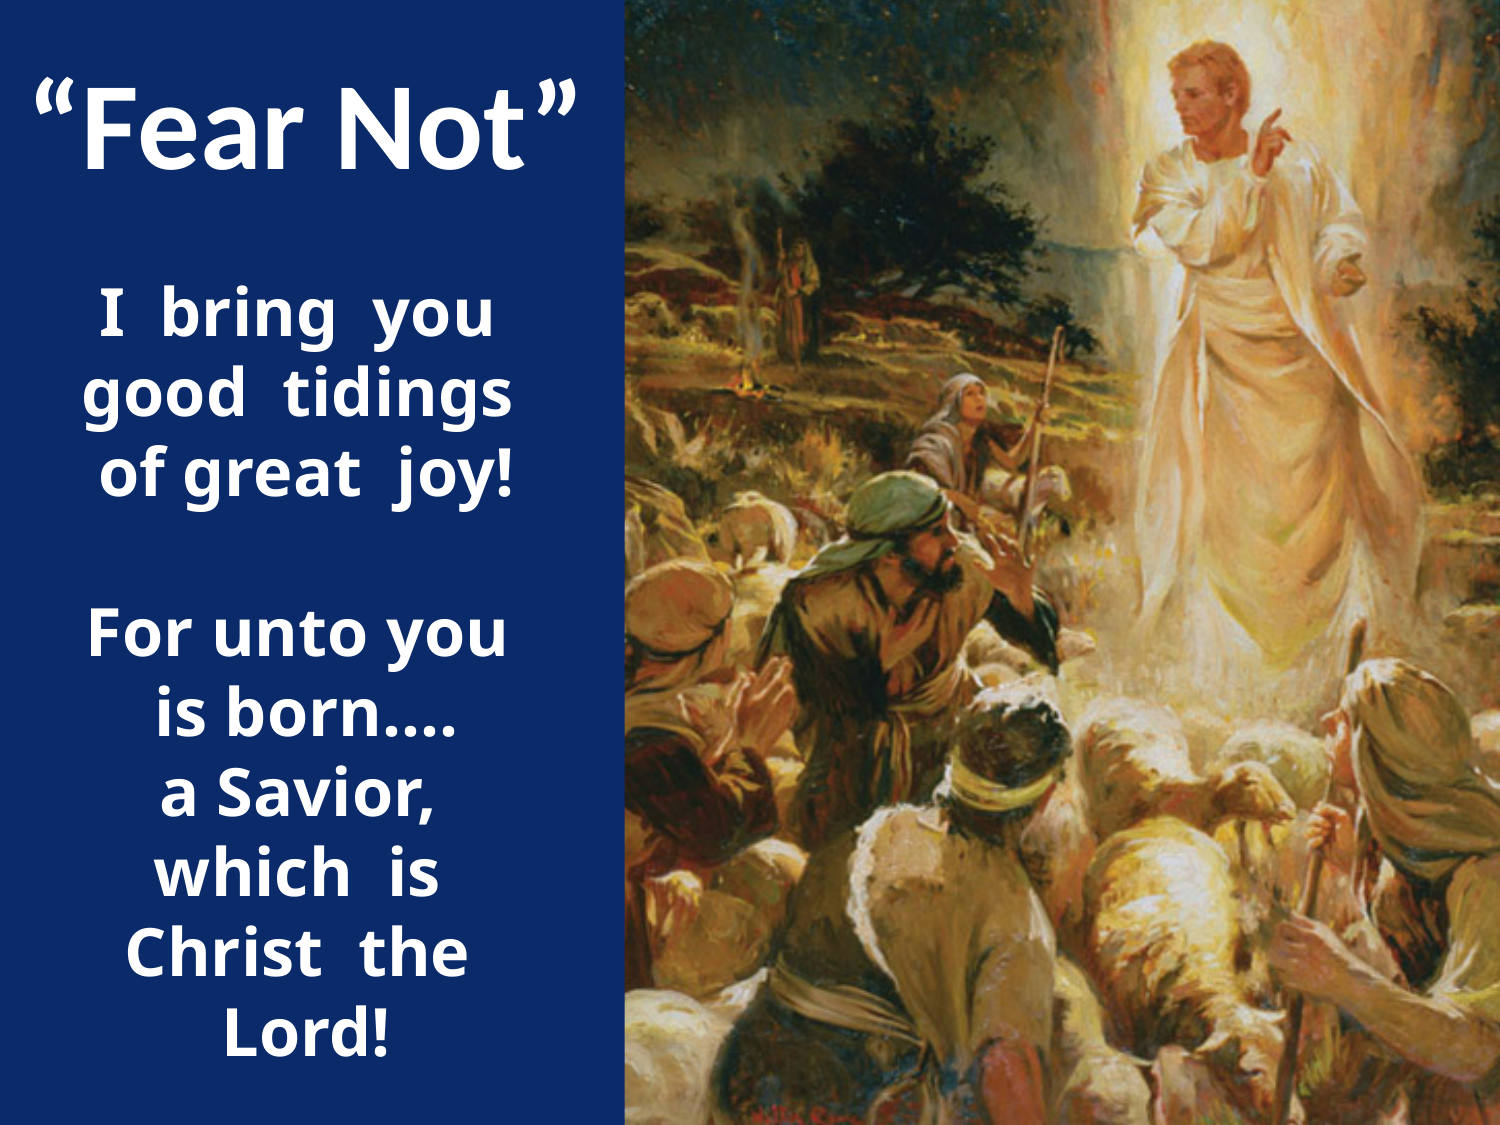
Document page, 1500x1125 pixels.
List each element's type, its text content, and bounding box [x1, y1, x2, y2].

text_box “Fear Not” [0, 37, 613, 203]
picture [624, 0, 1500, 1125]
text_box I bring you good tidings of great joy! For unto you is born…. a Savior, which is Christ the Lord! [24, 262, 588, 1077]
